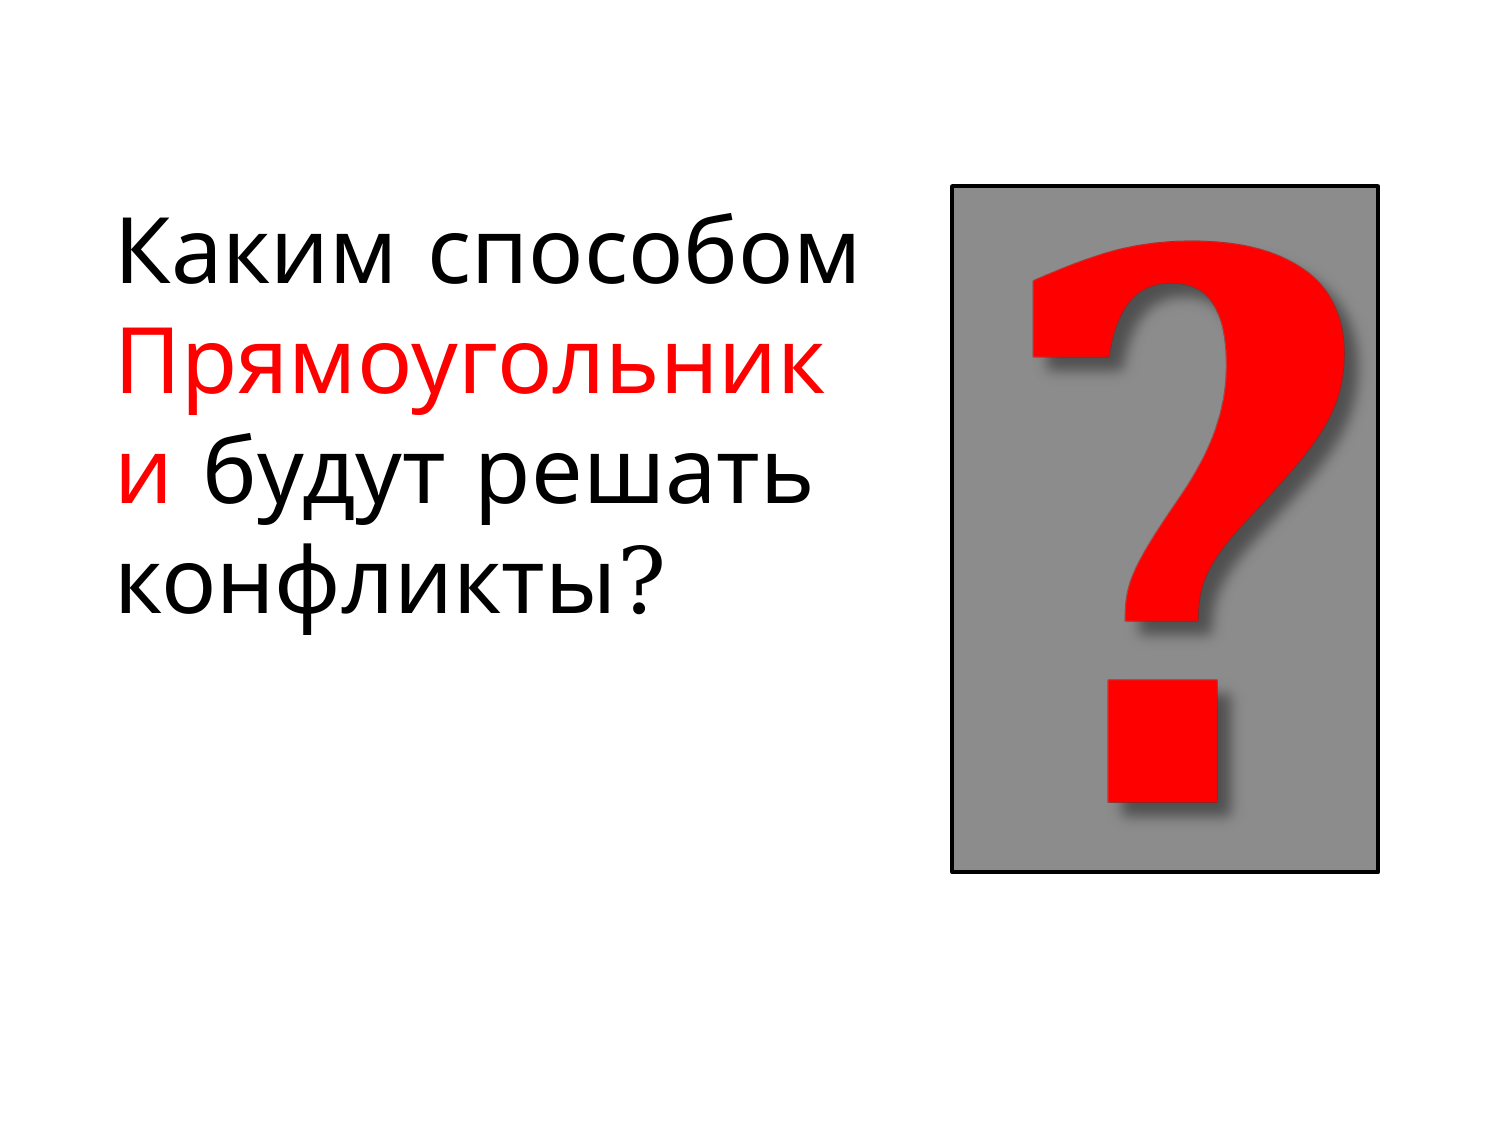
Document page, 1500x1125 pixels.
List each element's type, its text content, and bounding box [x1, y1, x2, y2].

picture [489, 0, 1500, 1125]
list Каким способом Прямоугольники будут решать конфликты? [99, 184, 484, 927]
